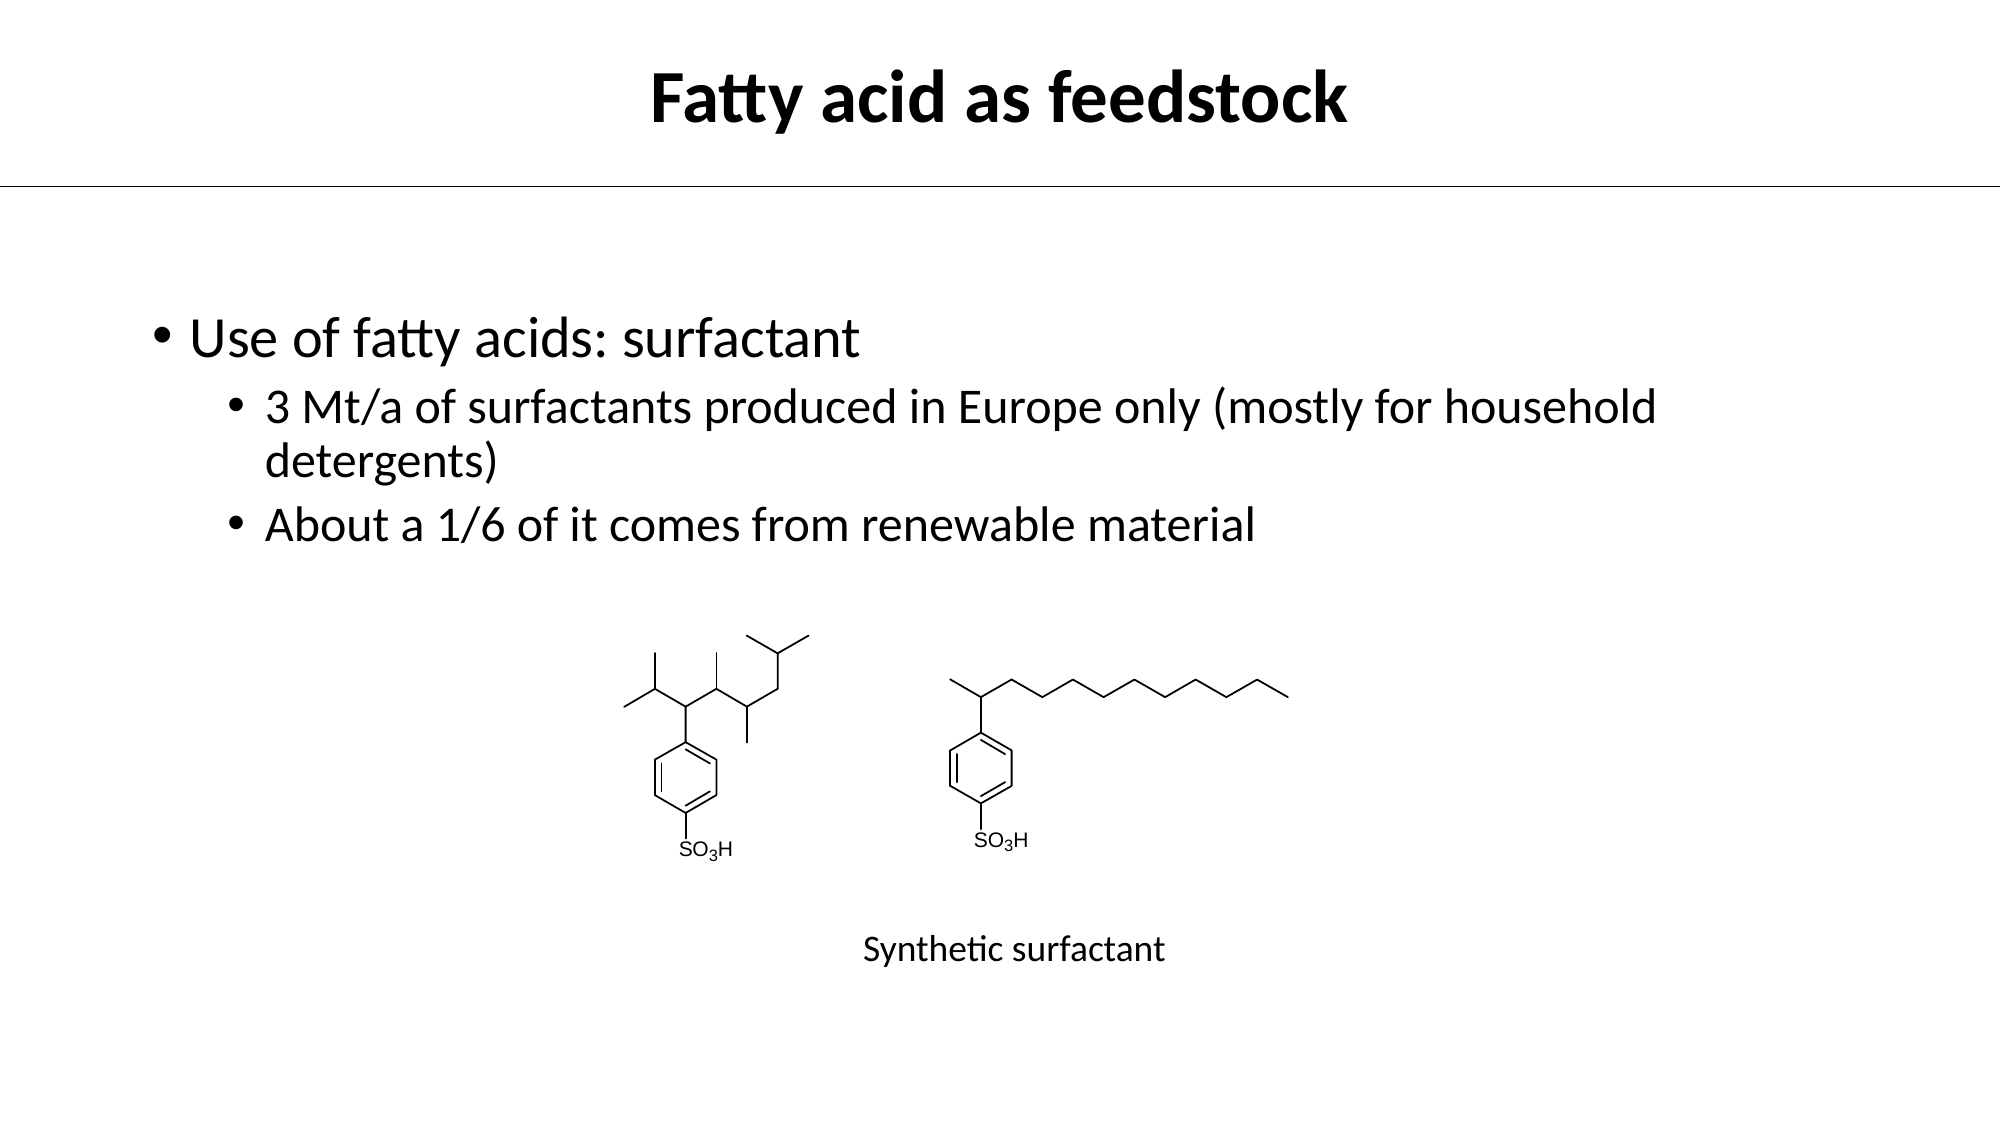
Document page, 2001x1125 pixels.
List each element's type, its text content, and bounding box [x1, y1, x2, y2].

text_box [622, 633, 1290, 862]
text_box Fatty acid as feedstock [0, 39, 2000, 145]
list Use of fatty acids: surfactant 3 Mt/a of surfactants produced in Europe only (mostly for household detergents) About a 1/6 of it comes from renewable material [137, 299, 1863, 1014]
text_box Synthetic surfactant [848, 916, 1181, 977]
